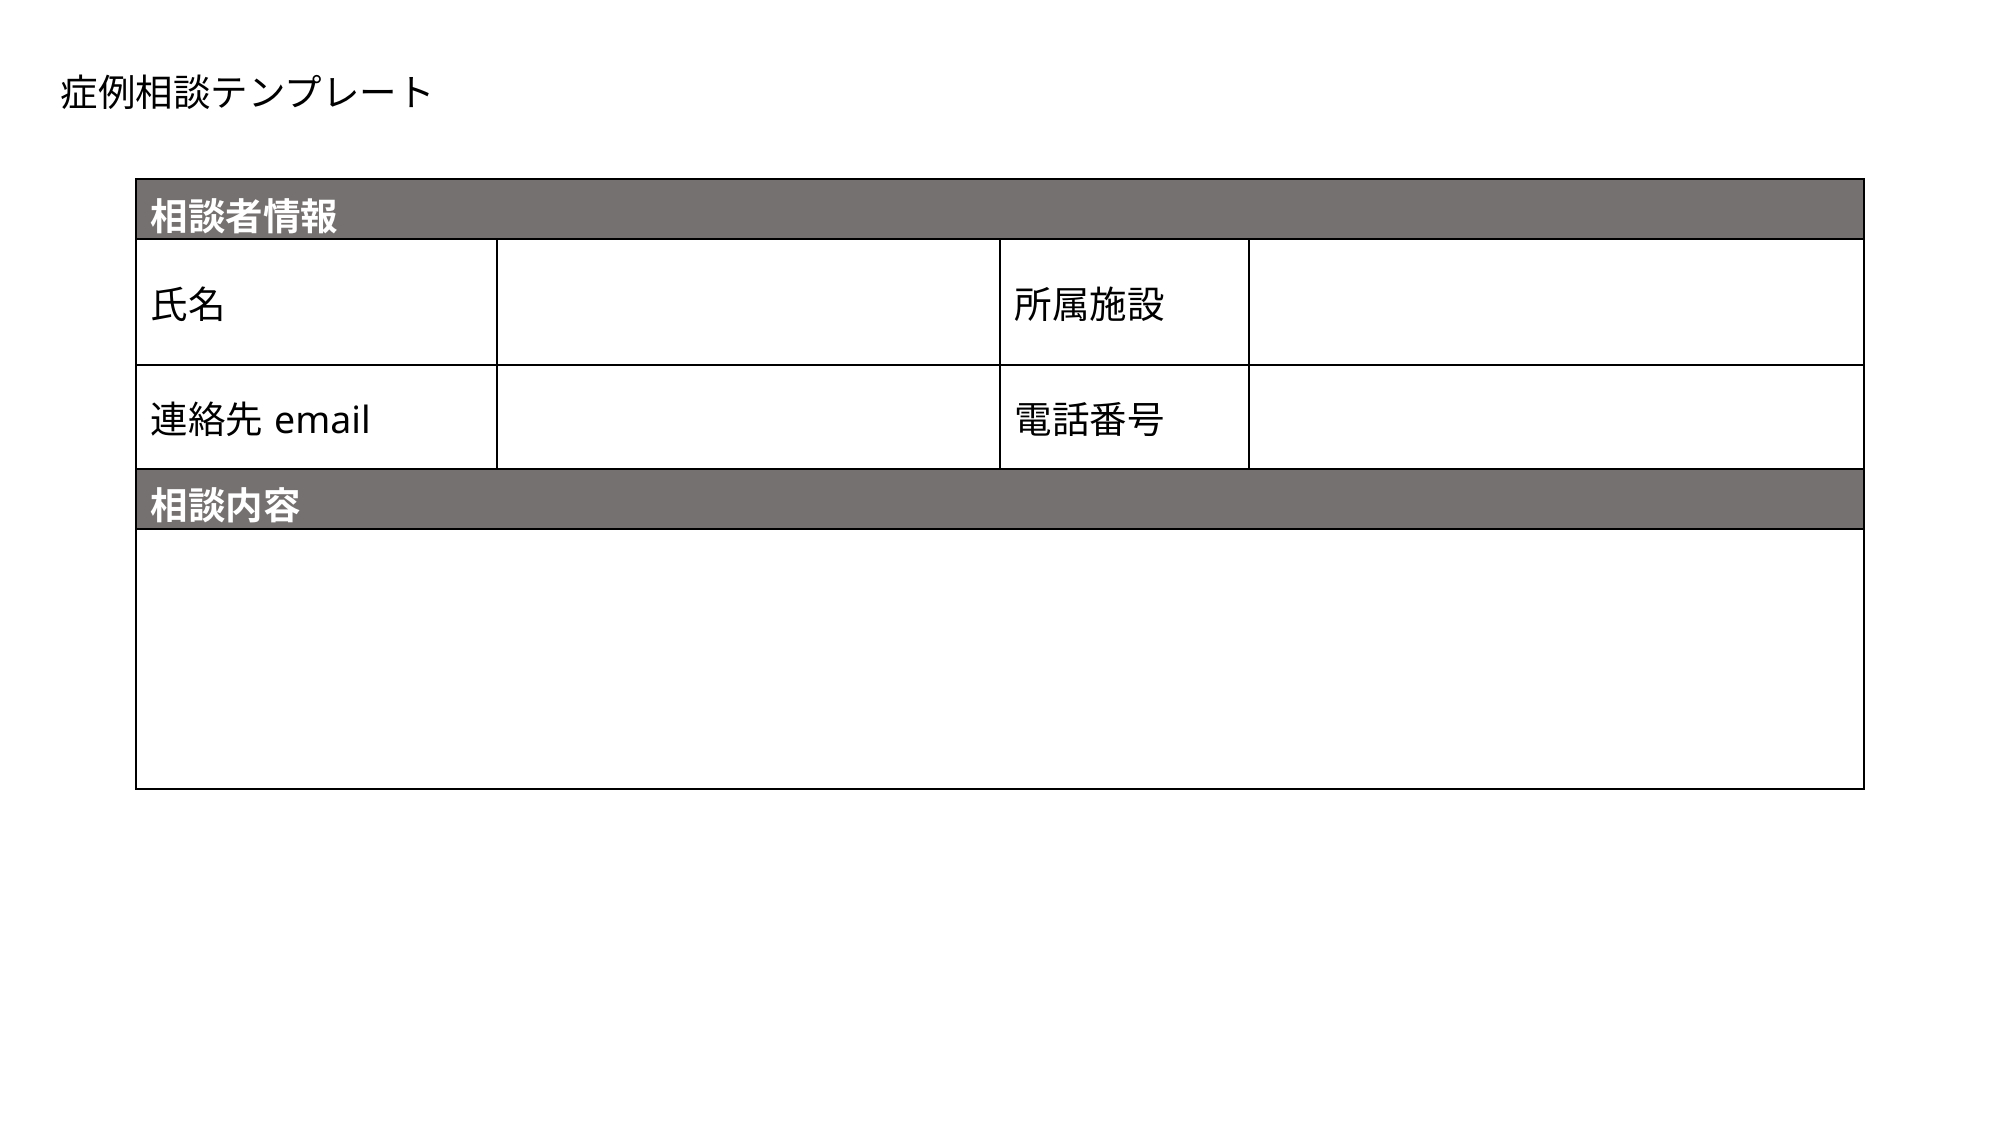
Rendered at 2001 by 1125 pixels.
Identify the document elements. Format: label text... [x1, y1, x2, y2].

table_cell [1250, 240, 1863, 364]
table_cell [498, 240, 999, 364]
text_box 症例相談テンプレート [45, 61, 1046, 122]
table_cell 連絡先email [137, 366, 496, 468]
table_cell [137, 530, 1863, 788]
table_cell 所属施設 [1001, 240, 1248, 364]
table_cell [498, 366, 999, 468]
table_cell 電話番号 [1001, 366, 1248, 468]
table_cell 相談内容 [137, 470, 1863, 528]
table_cell [1250, 366, 1863, 468]
table_header 相談者情報 [137, 180, 1863, 238]
table_cell 氏名 [137, 240, 496, 364]
